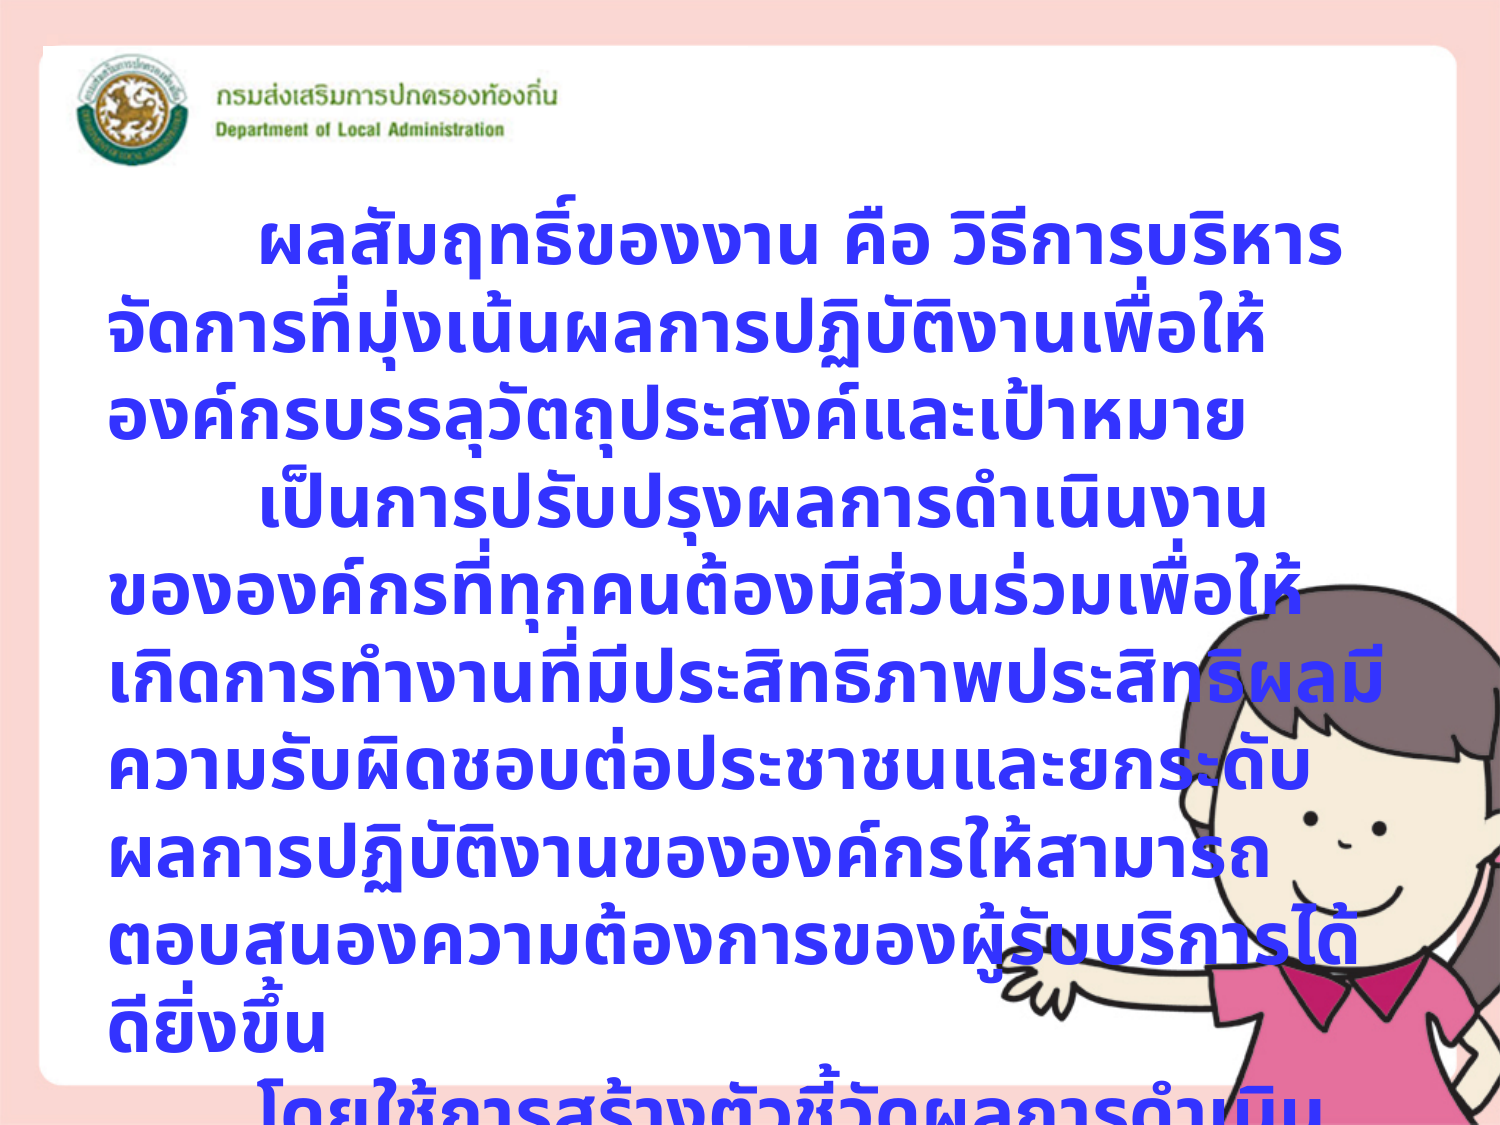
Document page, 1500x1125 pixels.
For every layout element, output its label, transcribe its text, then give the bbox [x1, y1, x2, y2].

text_box ผลสัมฤทธิ์ของงาน คือ วิธีการบริหารจัดการที่มุ่งเน้นผลการปฏิบัติงานเพื่อให้องค์กรบรรลุวัตถุประสงค์และเป้าหมาย เป็นการปรับปรุงผลการดำเนินงานขององค์กรที่ทุกคนต้องมีส่วนร่วมเพื่อให้เกิดการทำงานที่มีประสิทธิภาพประสิทธิผลมีความรับผิดชอบต่อประชาชนและยกระดับผลการปฏิบัติงานขององค์กรให้สามารถตอบสนองความต้องการของผู้รับบริการได้ดียิ่งขึ้น โดยใช้การสร้างตัวชี้วัดผลการดำเนินงานที่เป็นรูปธรรมวัดผลการปฏิบัติงานเทียบกับเป้าหมายที่กำหนด [59, 152, 1437, 1099]
picture [0, 0, 1500, 1125]
